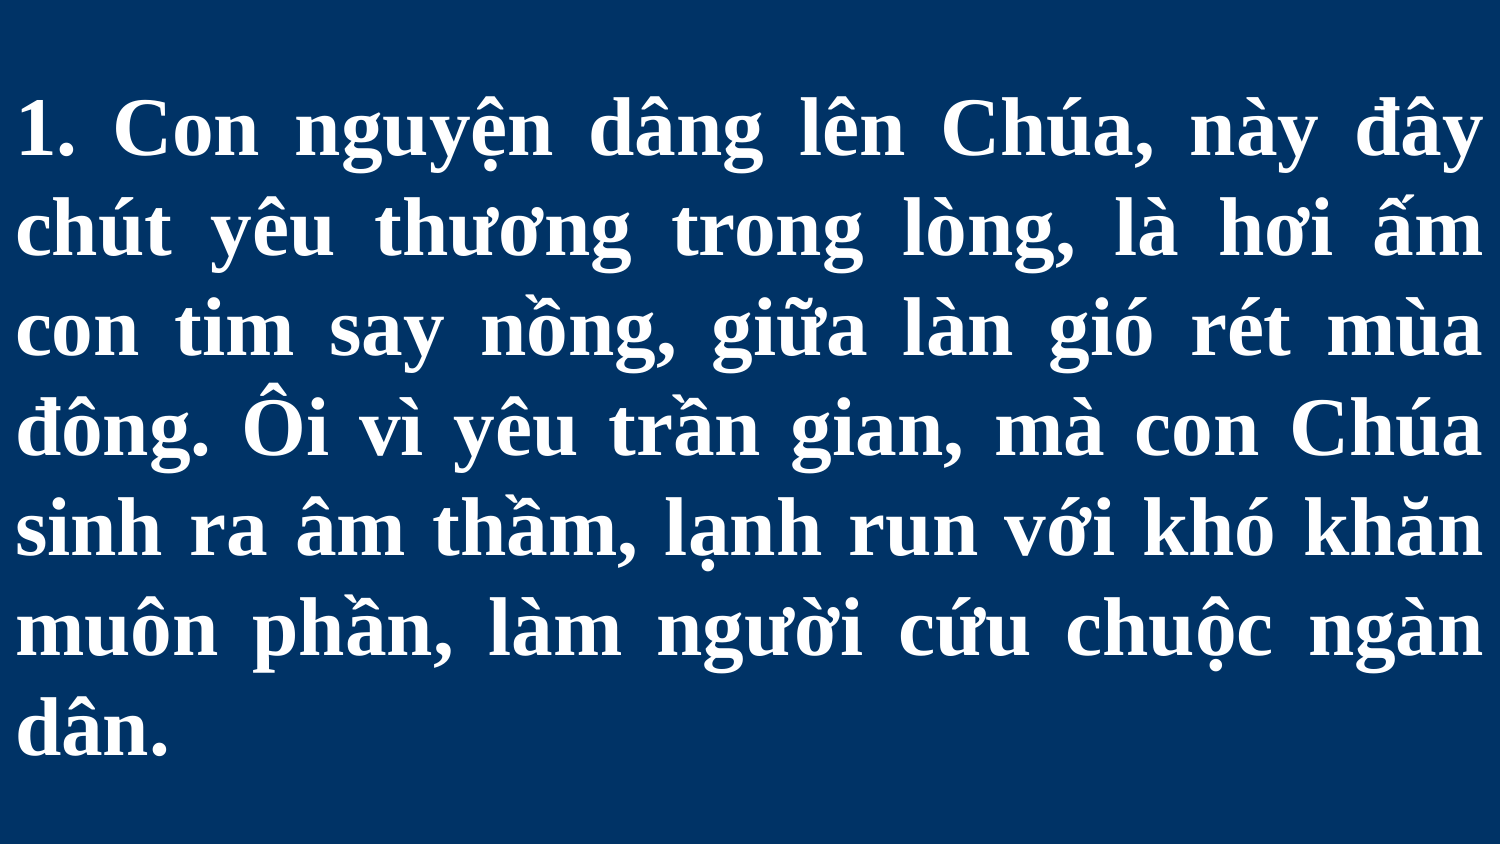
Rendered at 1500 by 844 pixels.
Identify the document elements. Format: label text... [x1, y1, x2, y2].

title 1. Con nguyện dâng lên Chúa, này đây chút yêu thương trong lòng, là hơi ấm con tim say nồng, giữa làn gió rét mùa đông. Ôi vì yêu trần gian, mà con Chúa sinh ra âm thầm, lạnh run với khó khăn muôn phần, làm người cứu chuộc ngàn dân. [0, 0, 1500, 844]
